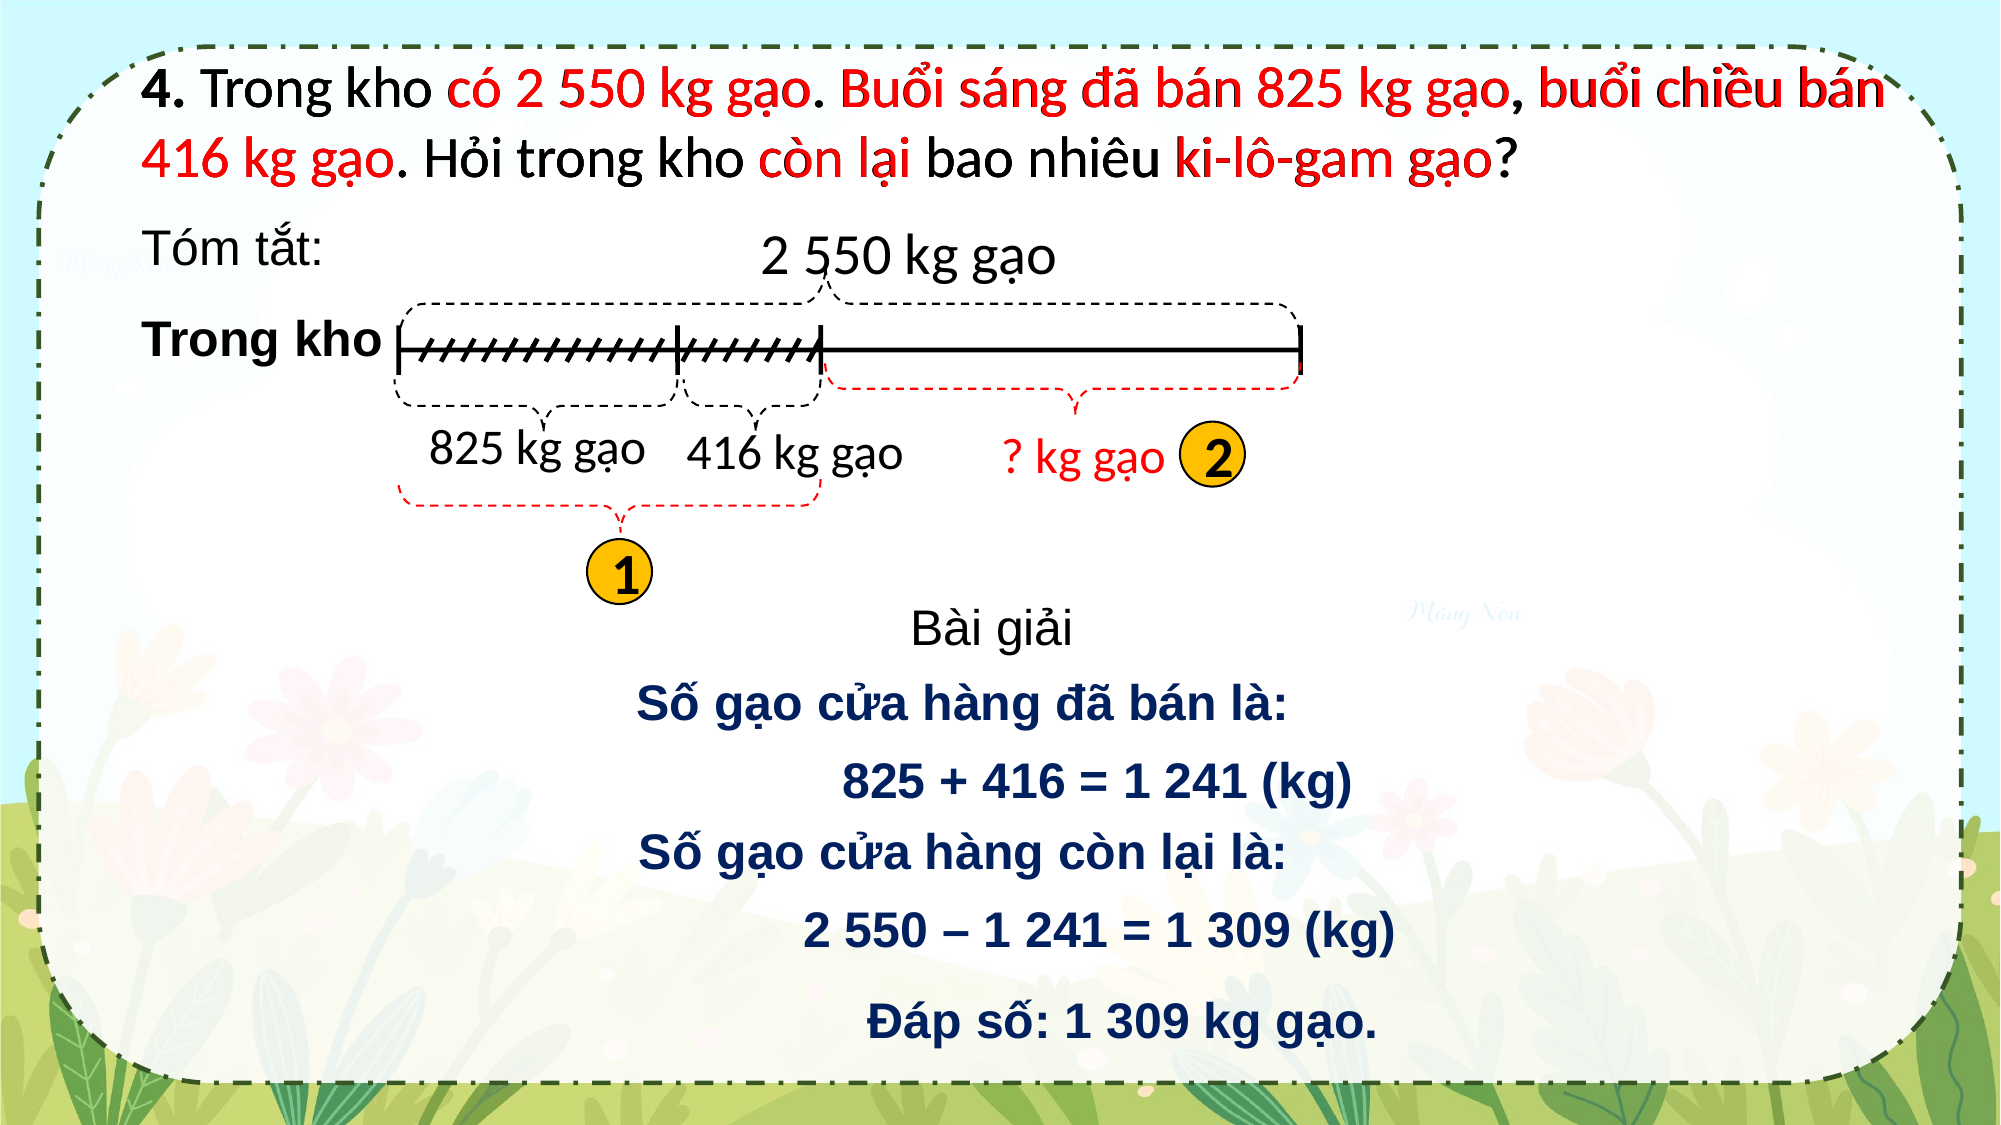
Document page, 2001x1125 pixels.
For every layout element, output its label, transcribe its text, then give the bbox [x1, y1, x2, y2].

text_box [37, 68, 1963, 1084]
text_box 2 [1178, 420, 1246, 488]
text_box [401, 294, 1298, 325]
text_box Số gạo cửa hàng còn lại là: [624, 811, 1704, 887]
text_box Đáp số: 1 309 kg gạo. [727, 981, 1521, 1057]
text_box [682, 338, 821, 362]
text_box 2 550 – 1 241 = 1 309 (kg) [703, 889, 1497, 965]
text_box 825 + 416 = 1 241 (kg) [701, 740, 1495, 811]
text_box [398, 325, 1301, 375]
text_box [420, 338, 663, 362]
text_box Trong kho [126, 299, 548, 374]
text_box Tóm tắt: [126, 207, 441, 283]
text_box Số gạo cửa hàng đã bán là: [622, 662, 1625, 738]
text_box [394, 379, 678, 407]
picture [0, 0, 2001, 1125]
text_box 4. Trong kho có 2 550 kg gạo. Buổi sáng đã bán 825 kg gạo, buổi chiều bán 416 kg gạo. Hỏi trong kho còn lại bao nhiêu ki-lô-gam gạo? [126, 42, 1924, 197]
text_box 416 kg gạo [671, 412, 957, 487]
text_box Bài giải [879, 588, 1106, 662]
text_box 2 550 kg gạo [745, 208, 1106, 294]
text_box ? kg gạo [986, 416, 1272, 491]
text_box [683, 379, 821, 412]
text_box [398, 479, 821, 533]
text_box 1 [585, 538, 654, 606]
text_box [827, 375, 1299, 416]
text_box 825 kg gạo [414, 407, 700, 479]
